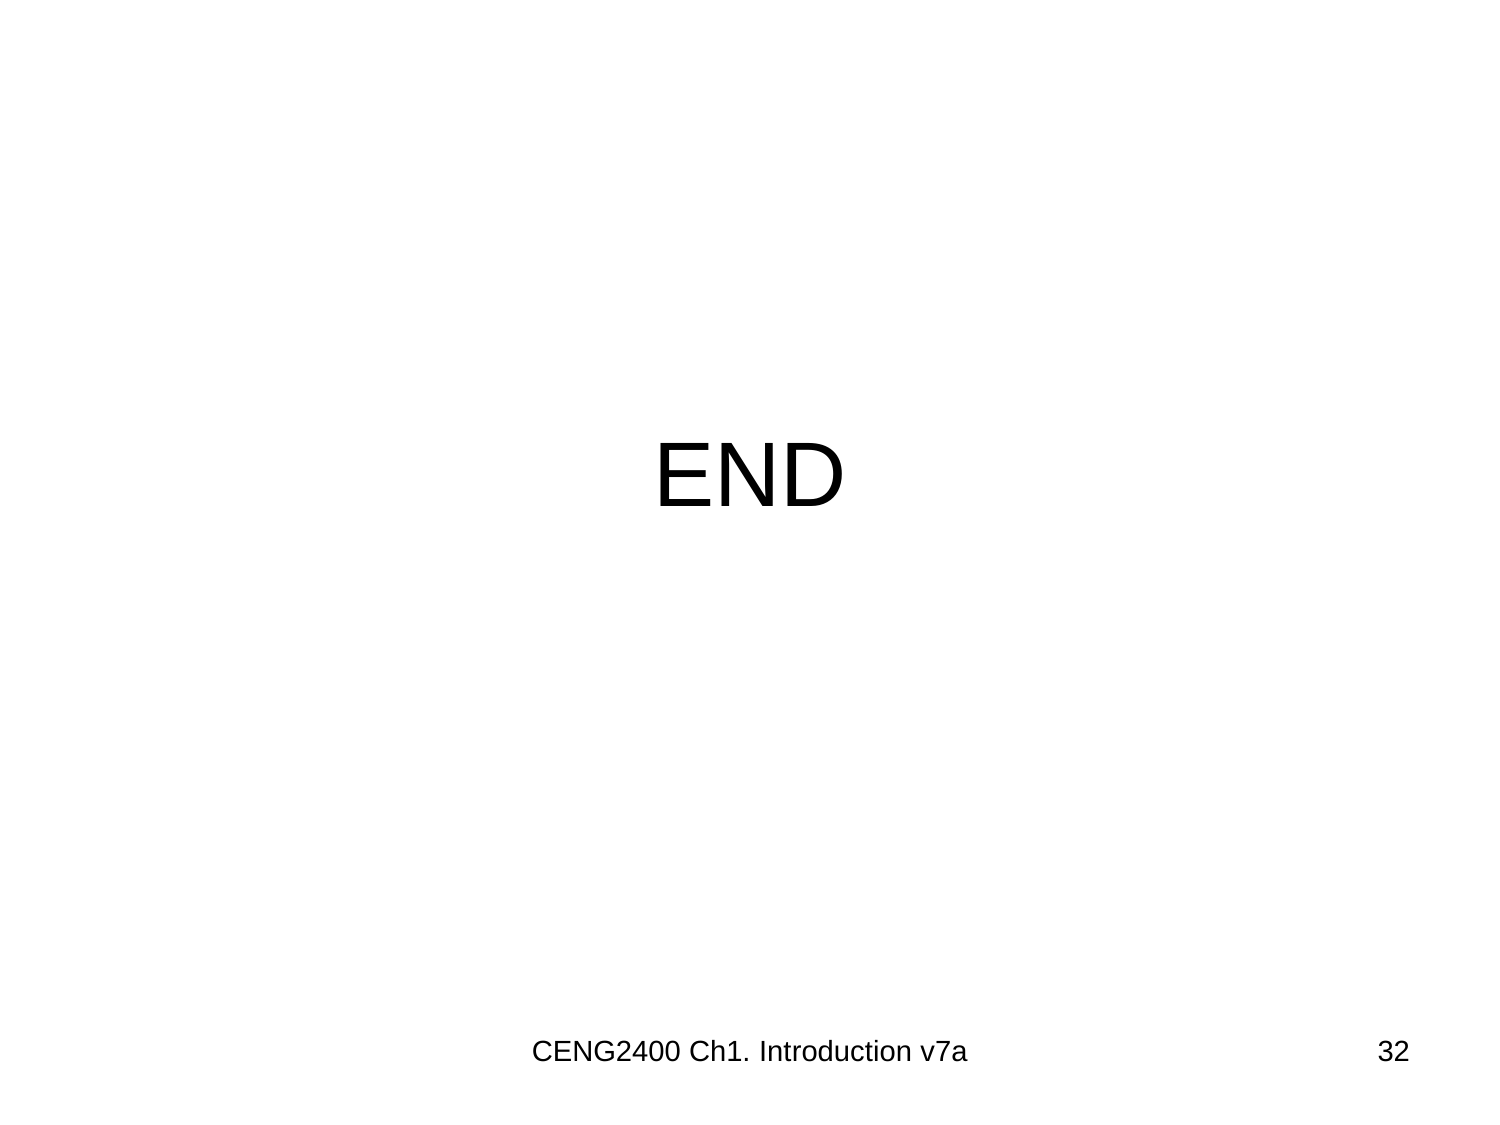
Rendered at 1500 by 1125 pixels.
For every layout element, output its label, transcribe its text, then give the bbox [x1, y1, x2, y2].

slide_number 32 [1074, 1024, 1425, 1103]
title END [112, 349, 1388, 591]
footer CENG2400 Ch1. Introduction v7a [512, 1024, 988, 1103]
